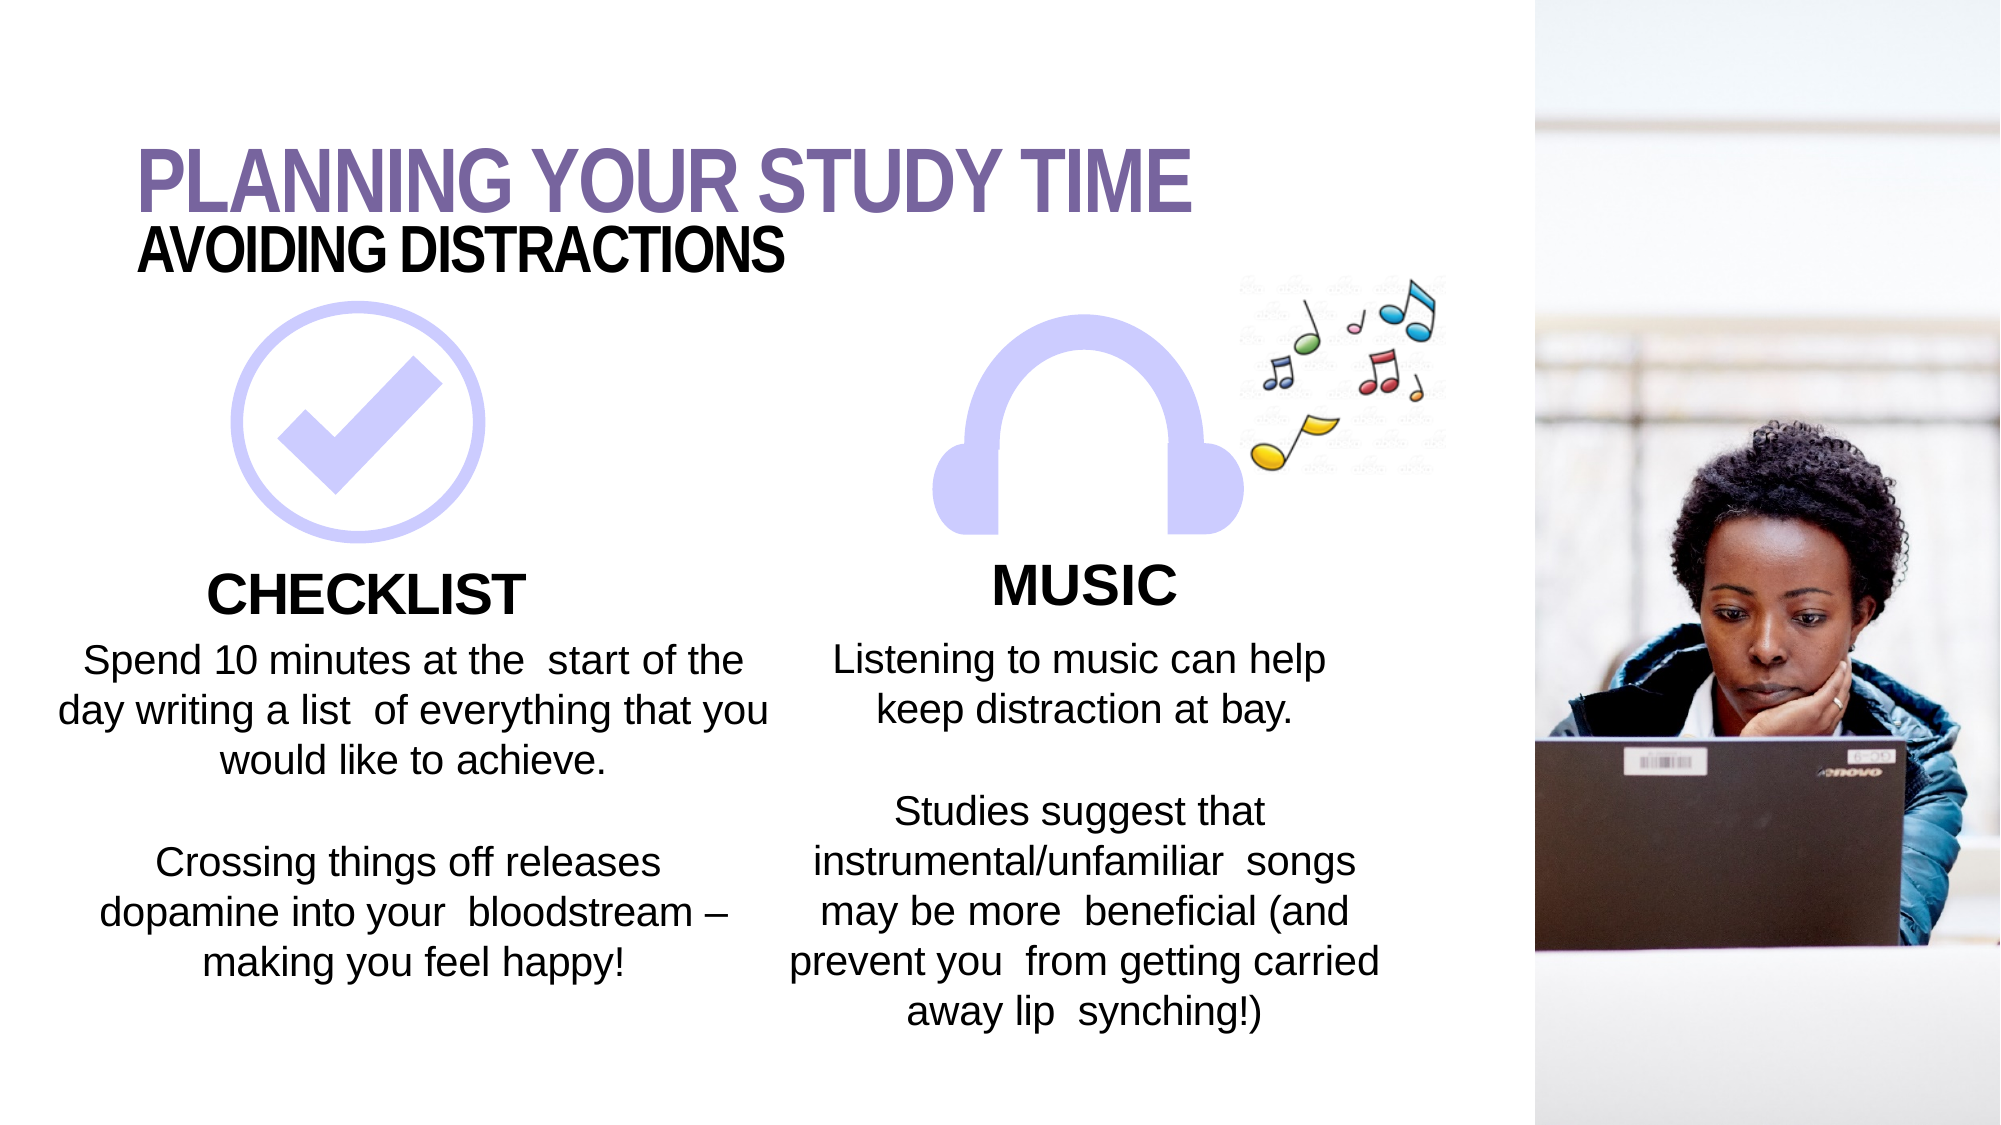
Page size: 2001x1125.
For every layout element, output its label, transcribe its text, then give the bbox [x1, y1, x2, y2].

text_box [1167, 443, 1244, 535]
text_box CHECKLIST [181, 554, 551, 627]
text_box [964, 314, 1204, 450]
text_box Listening to music can help keep distraction at bay. Studies suggest that instrumental/unfamiliar songs may be more beneficial (and prevent you from getting carried away lip synching!) [770, 629, 1398, 1034]
text_box [235, 306, 481, 539]
text_box MUSIC [899, 545, 1269, 618]
picture [1535, 0, 2000, 1125]
picture [1239, 271, 1446, 479]
text_box [932, 443, 999, 535]
text_box Planning your study time Avoiding distractions [121, 143, 1210, 291]
text_box Spend 10 minutes at the start of the day writing a list of everything that you would like to achieve. Crossing things off releases dopamine into your bloodstream – making you feel happy! [54, 630, 770, 985]
